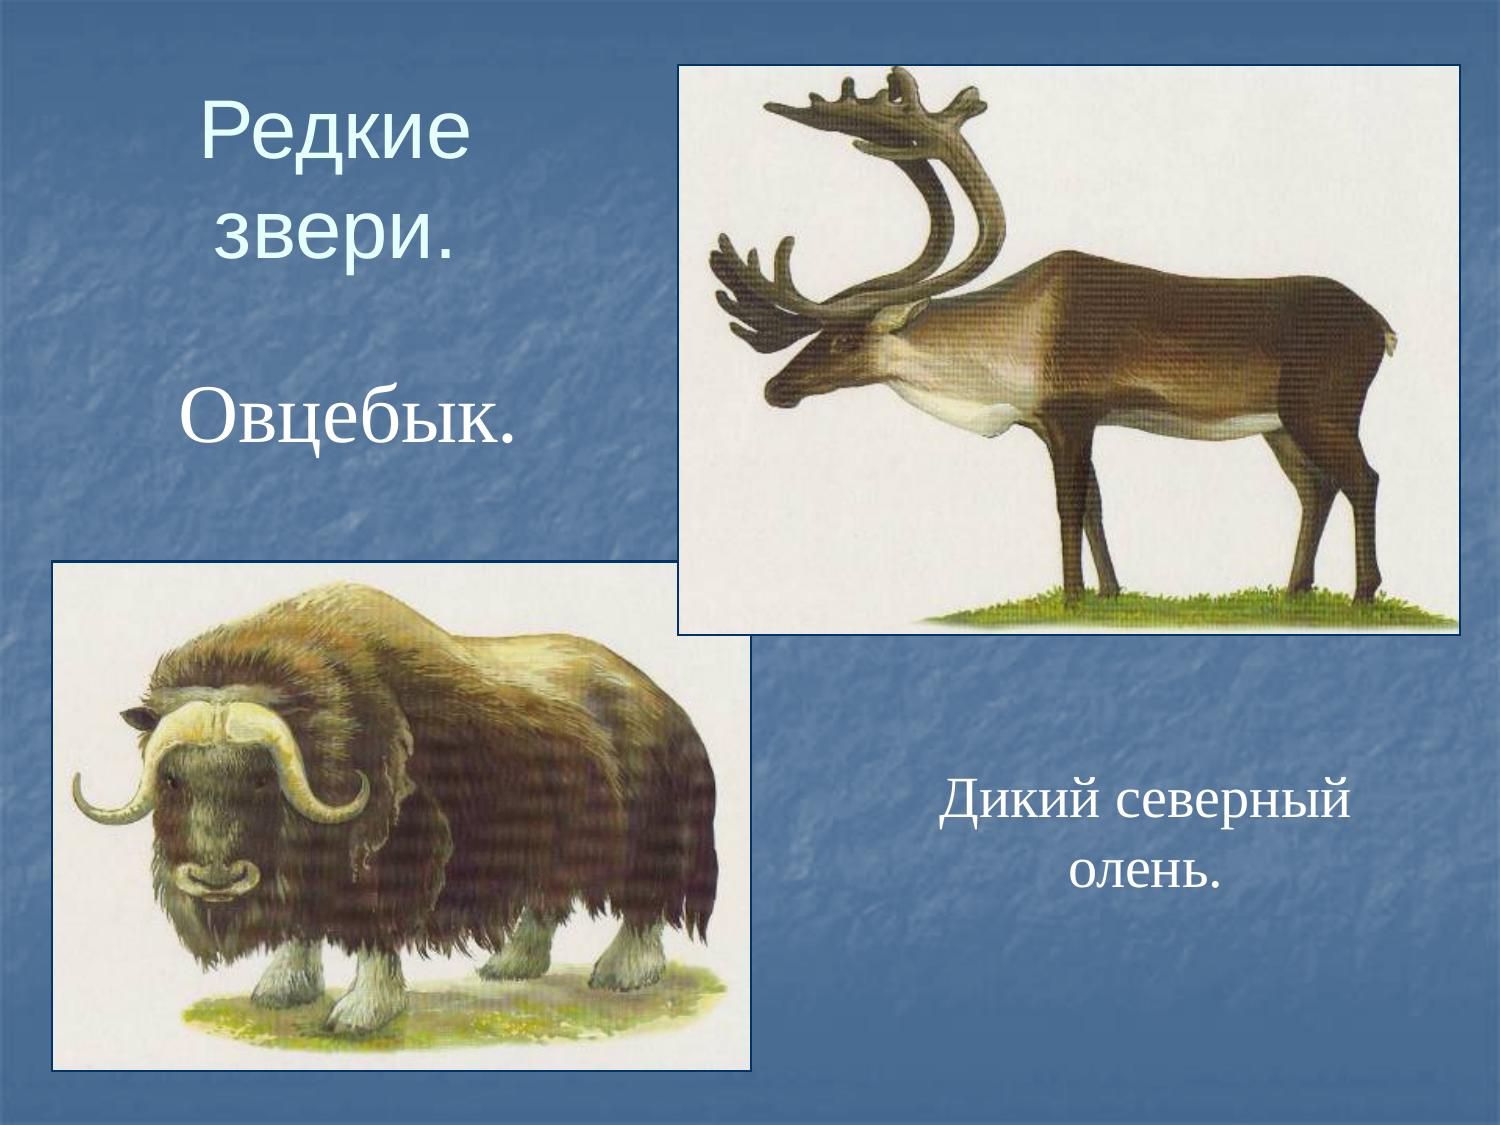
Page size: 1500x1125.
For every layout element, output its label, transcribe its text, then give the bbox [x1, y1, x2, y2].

list Овцебык. [58, 351, 640, 495]
picture [52, 66, 1459, 1071]
text_box Дикий северный олень. [856, 751, 1436, 907]
title Редкие звери. [74, 62, 597, 288]
